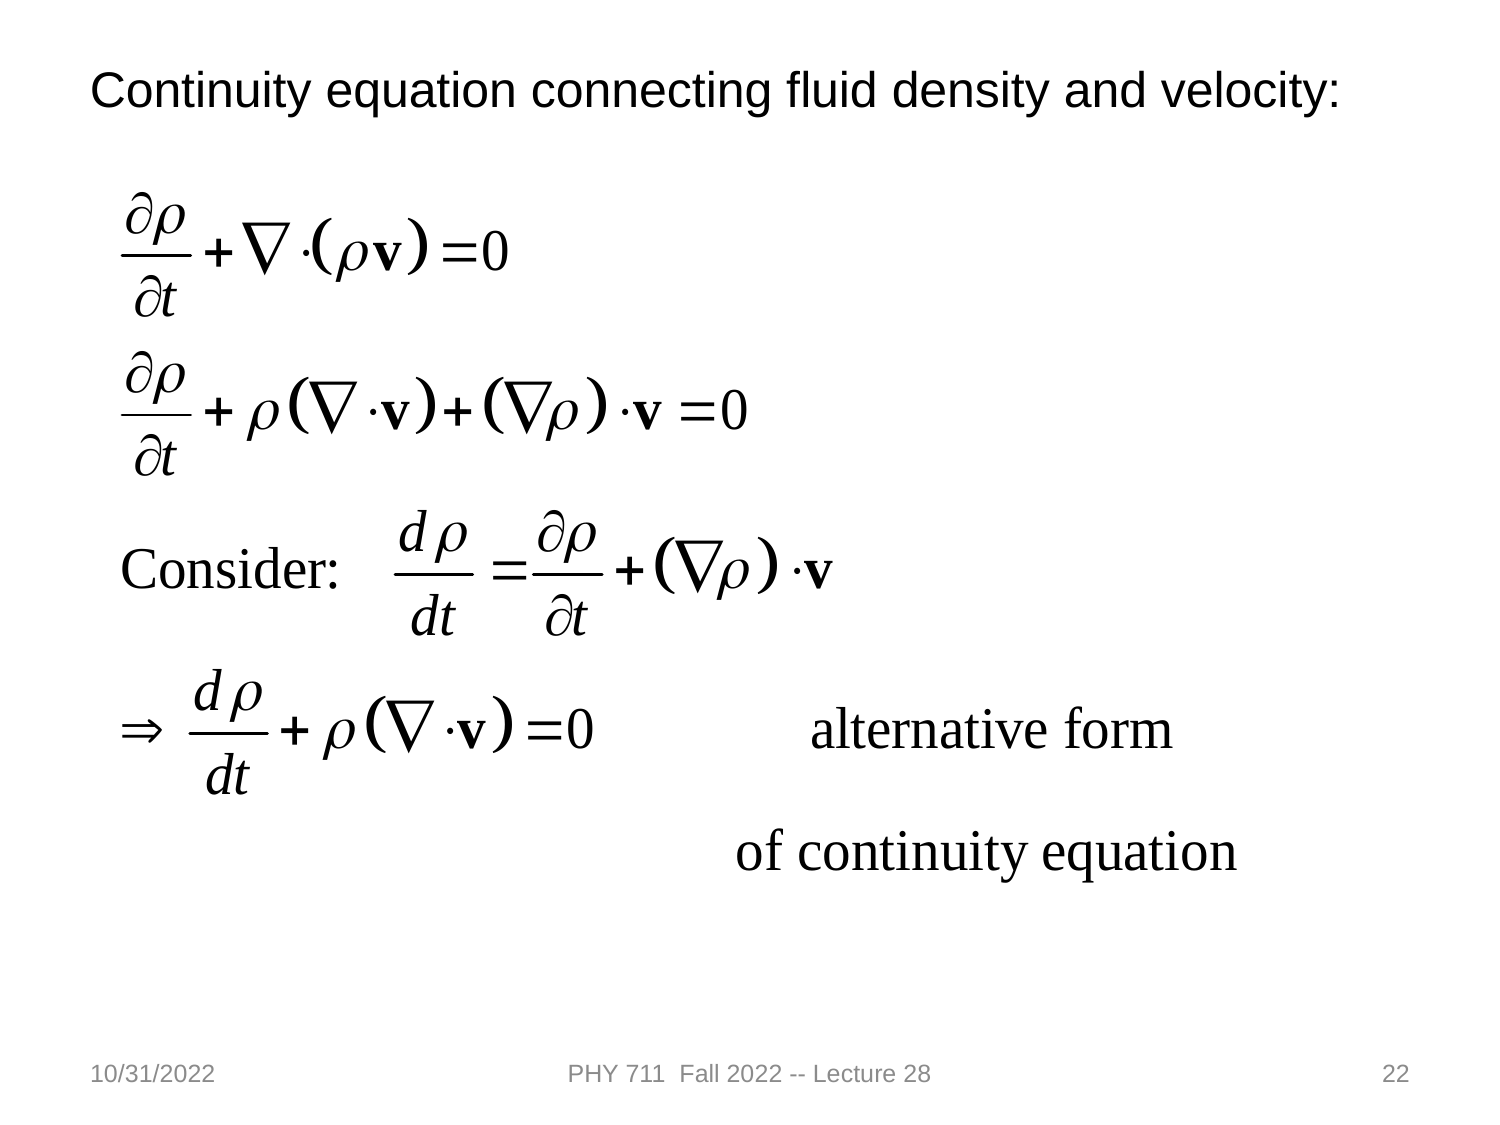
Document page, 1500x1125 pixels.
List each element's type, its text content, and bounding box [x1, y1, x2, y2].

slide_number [75, 1042, 425, 1103]
text_box Continuity equation connecting fluid density and velocity: [75, 49, 1450, 125]
slide_number 22 [1074, 1042, 1425, 1103]
footer PHY 711 Fall 2022 -- Lecture 28 [512, 1042, 988, 1103]
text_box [112, 174, 1251, 895]
